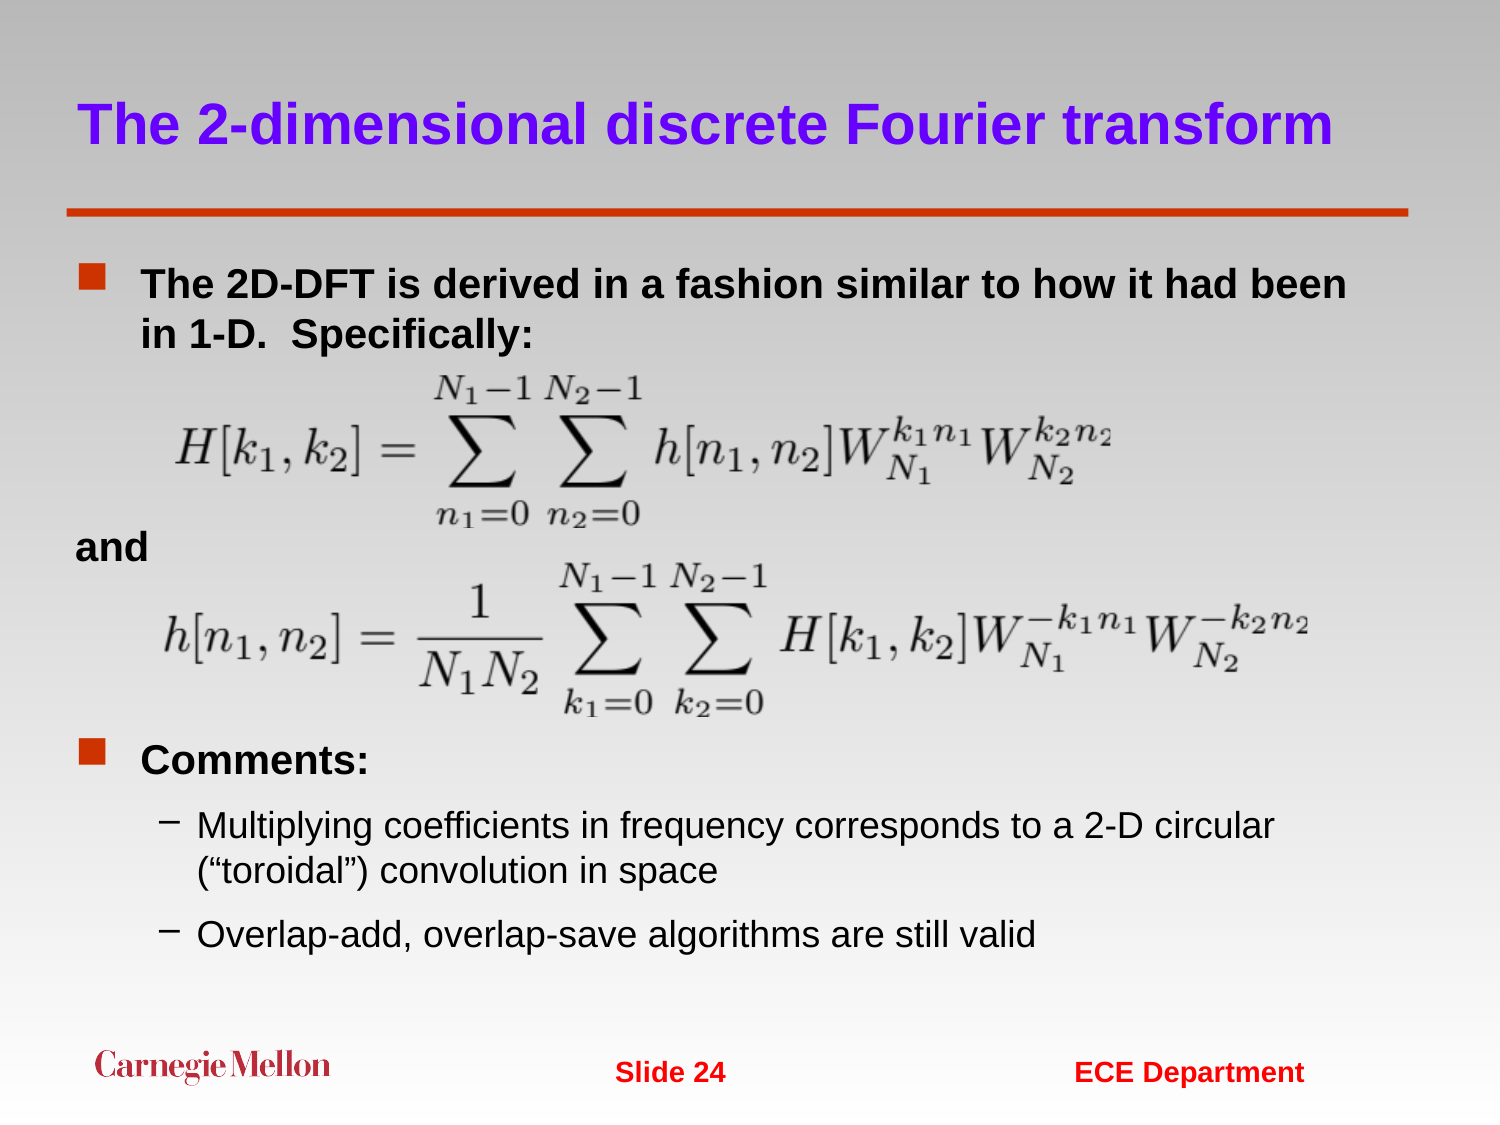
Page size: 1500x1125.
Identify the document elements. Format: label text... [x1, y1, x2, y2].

title The 2-dimensional discrete Fourier transform [62, 55, 1414, 157]
picture [174, 374, 1111, 528]
picture [95, 1049, 331, 1086]
picture [163, 562, 1308, 717]
list The 2D-DFT is derived in a fashion similar to how it had been in 1-D. Specifically: and Comments: Multiplying coefficients in frequency corresponds to a 2-D circular (“toroidal”) convolution in space Overlap-add, overlap-save algorithms are still valid [59, 249, 1412, 1001]
